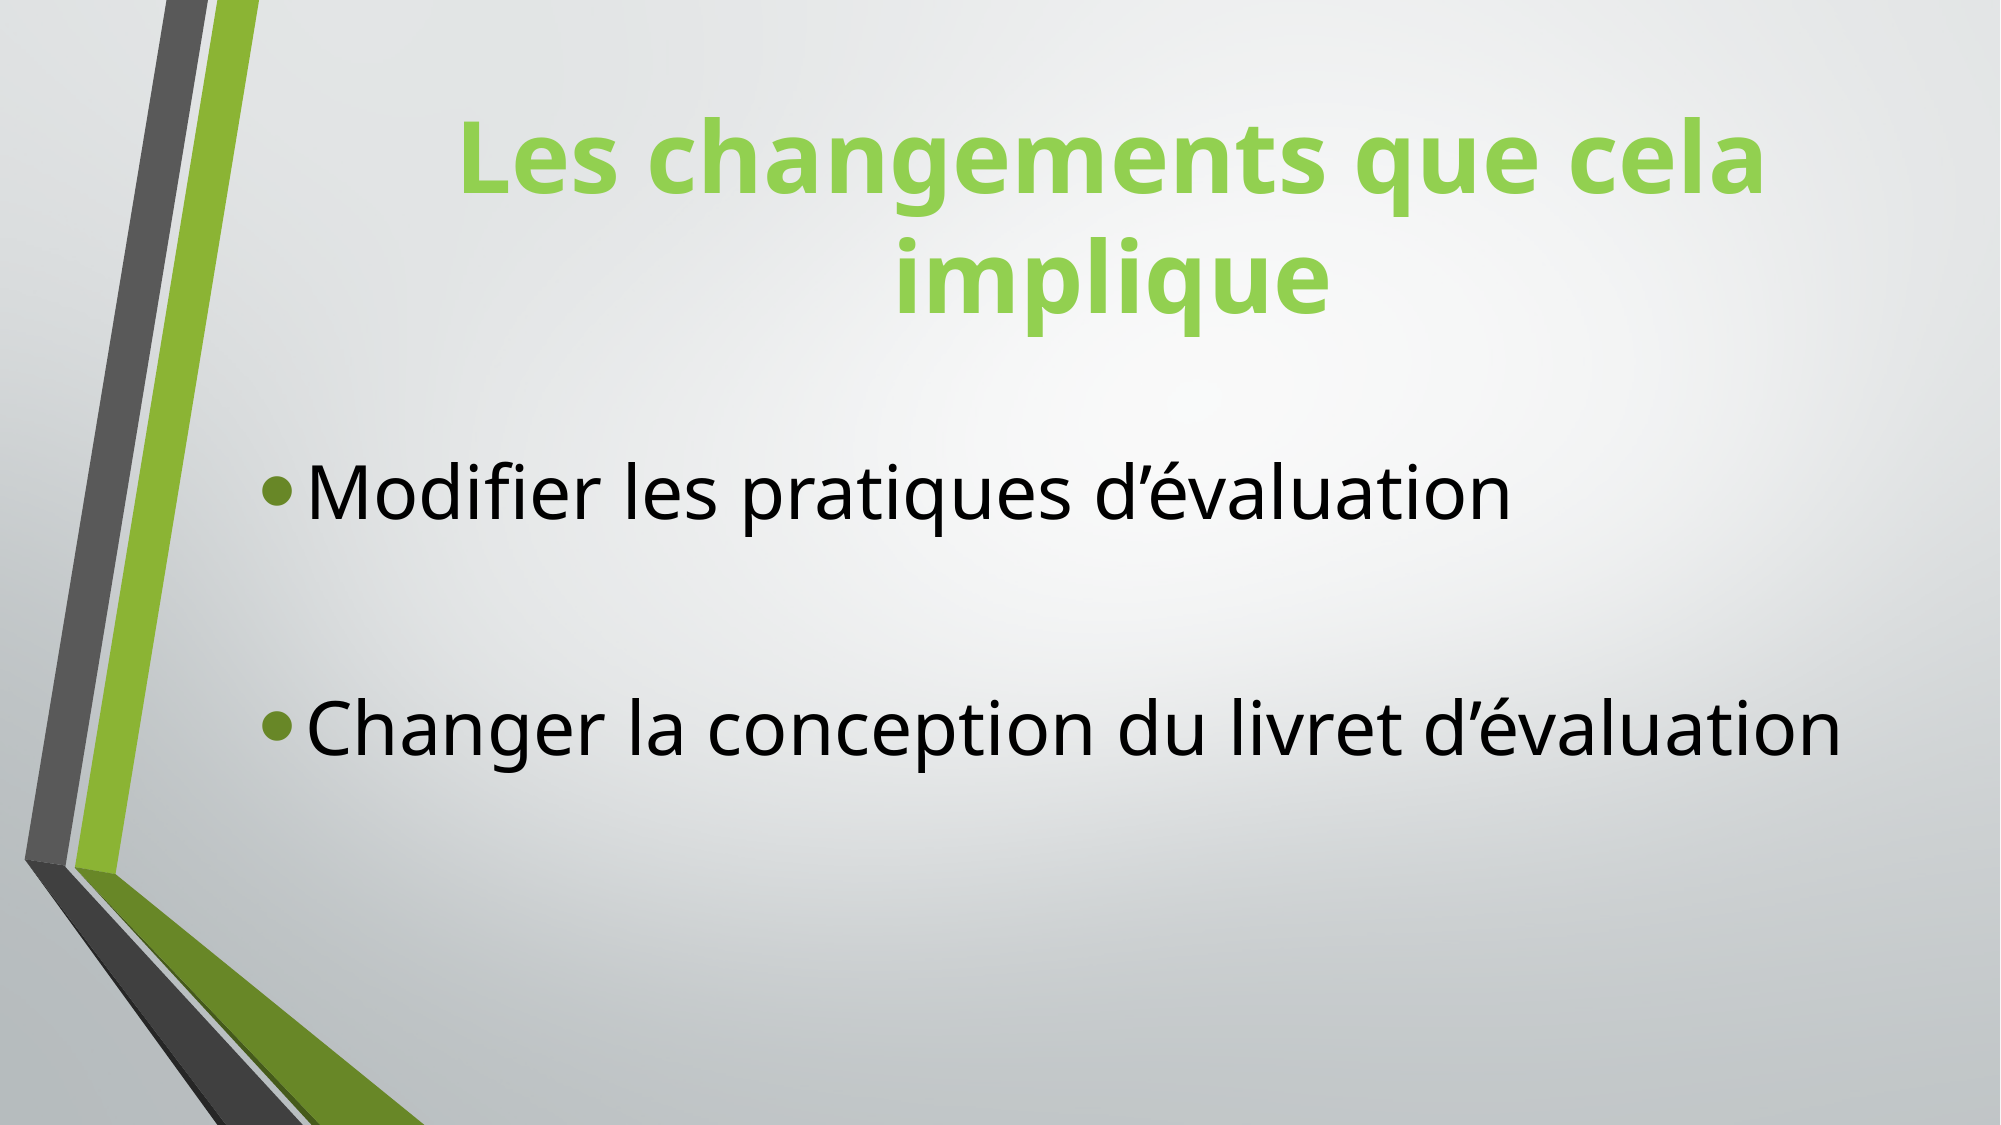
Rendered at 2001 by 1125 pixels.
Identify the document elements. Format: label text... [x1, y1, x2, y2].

title Les changements que cela implique [246, 69, 1980, 358]
list Modifier les pratiques d’évaluation Changer la conception du livret d’évaluation [243, 437, 1887, 950]
